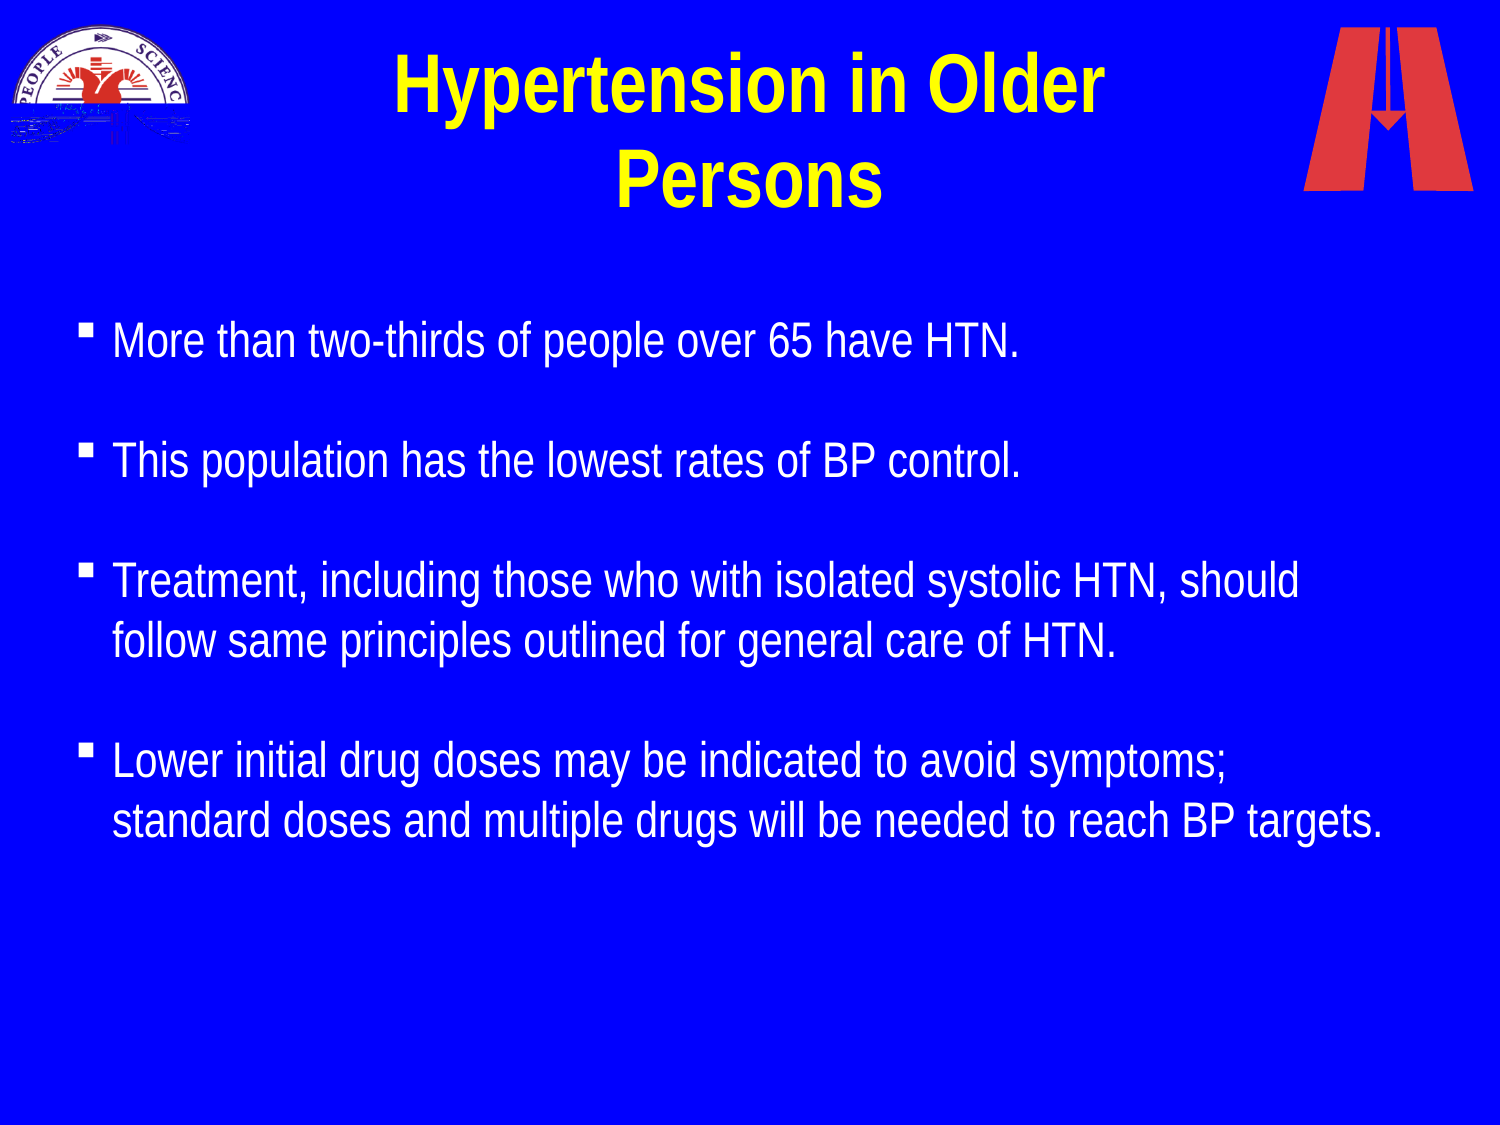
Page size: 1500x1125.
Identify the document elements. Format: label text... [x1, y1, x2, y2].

picture [11, 24, 190, 200]
text_box More than two-thirds of people over 65 have HTN. This population has the lowest rates of BP control. Treatment, including those who with isolated systolic HTN, should follow same principles outlined for general care of HTN. Lower initial drug doses may be indicated to avoid symptoms; standard doses and multiple drugs will be needed to reach BP targets. [59, 299, 1413, 855]
title Hypertension in Older Persons [112, 37, 1388, 226]
